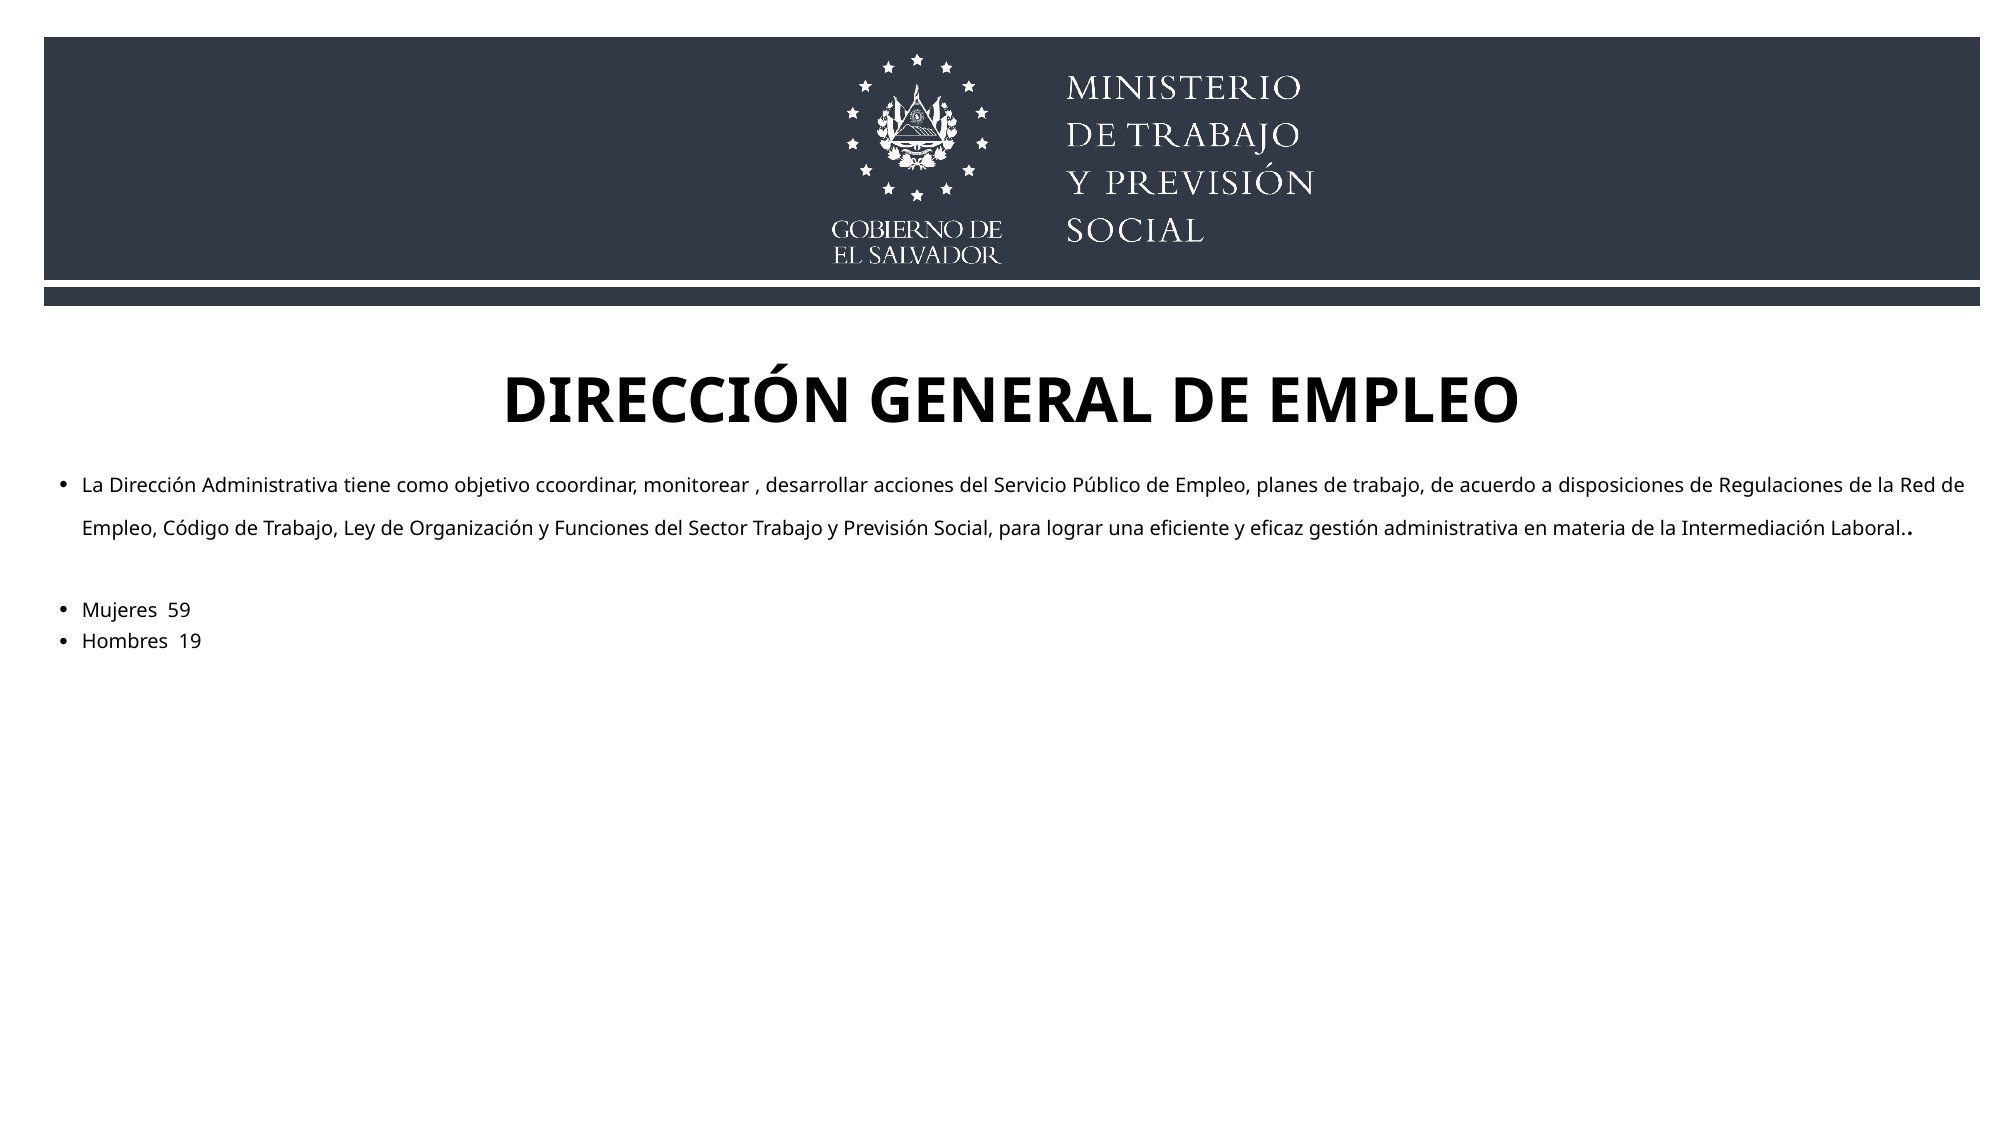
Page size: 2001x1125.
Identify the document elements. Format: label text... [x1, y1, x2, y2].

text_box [44, 37, 1980, 306]
text_box La Dirección Administrativa tiene como objetivo ccoordinar, monitorear , desarrollar acciones del Servicio Público de Empleo, planes de trabajo, de acuerdo a disposiciones de Regulaciones de la Red de Empleo, Código de Trabajo, Ley de Organización y Funciones del Sector Trabajo y Previsión Social, para lograr una eficiente y eficaz gestión administrativa en materia de la Intermediación Laboral.. Mujeres 59 Hombres 19 Directora: Yolanda del Carmen Dueñas Fig18ueroa [44, 460, 1980, 1025]
title DIRECCIÓN GENERAL DE EMPLEO [392, 306, 1632, 460]
